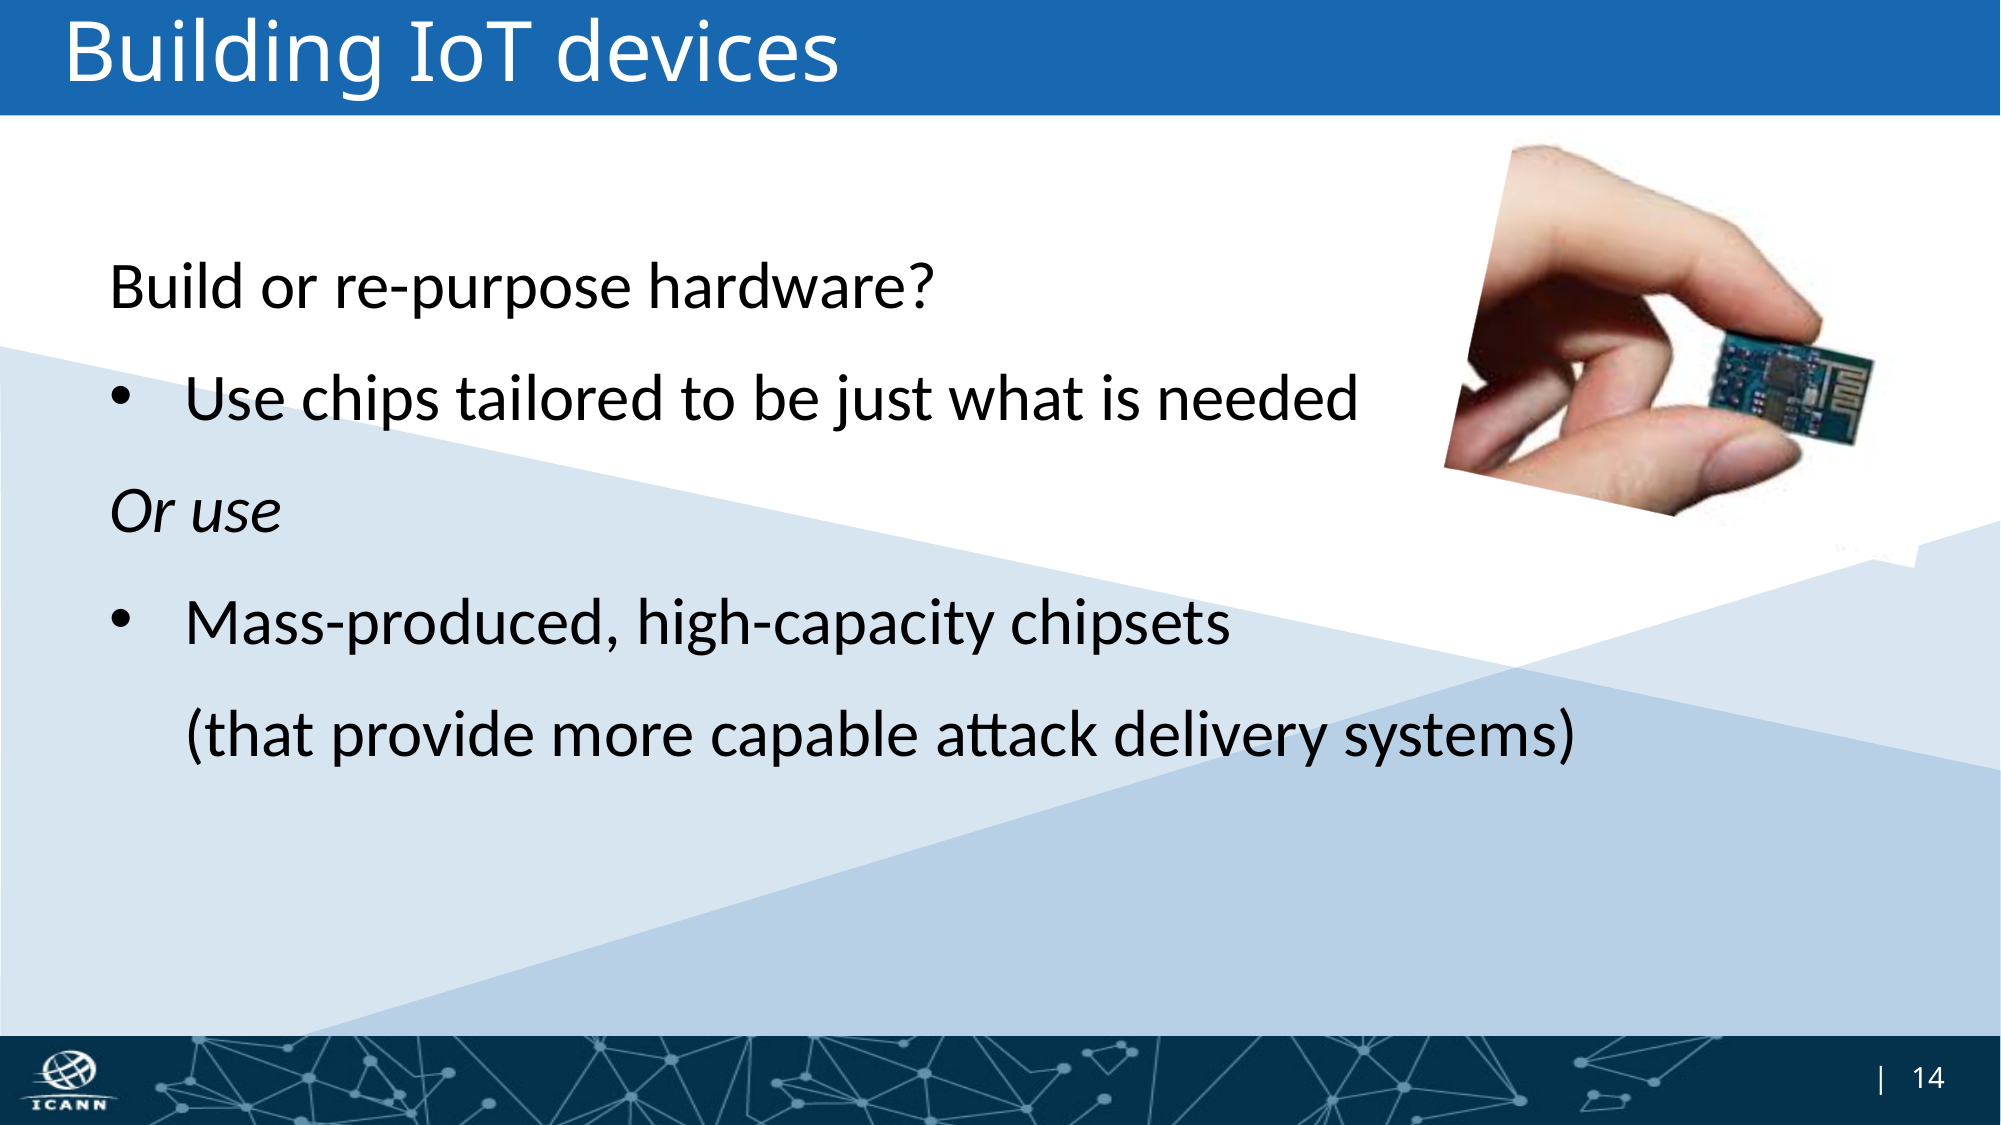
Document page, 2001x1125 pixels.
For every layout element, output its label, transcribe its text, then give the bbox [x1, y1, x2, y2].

title Building IoT devices [0, 0, 2000, 116]
text_box Build or re-purpose hardware? Use chips tailored to be just what is needed Or use Mass-produced, high-capacity chipsets (that provide more capable attack delivery systems) [94, 202, 1685, 889]
picture [0, 1036, 2001, 1125]
picture [1445, 128, 1986, 567]
